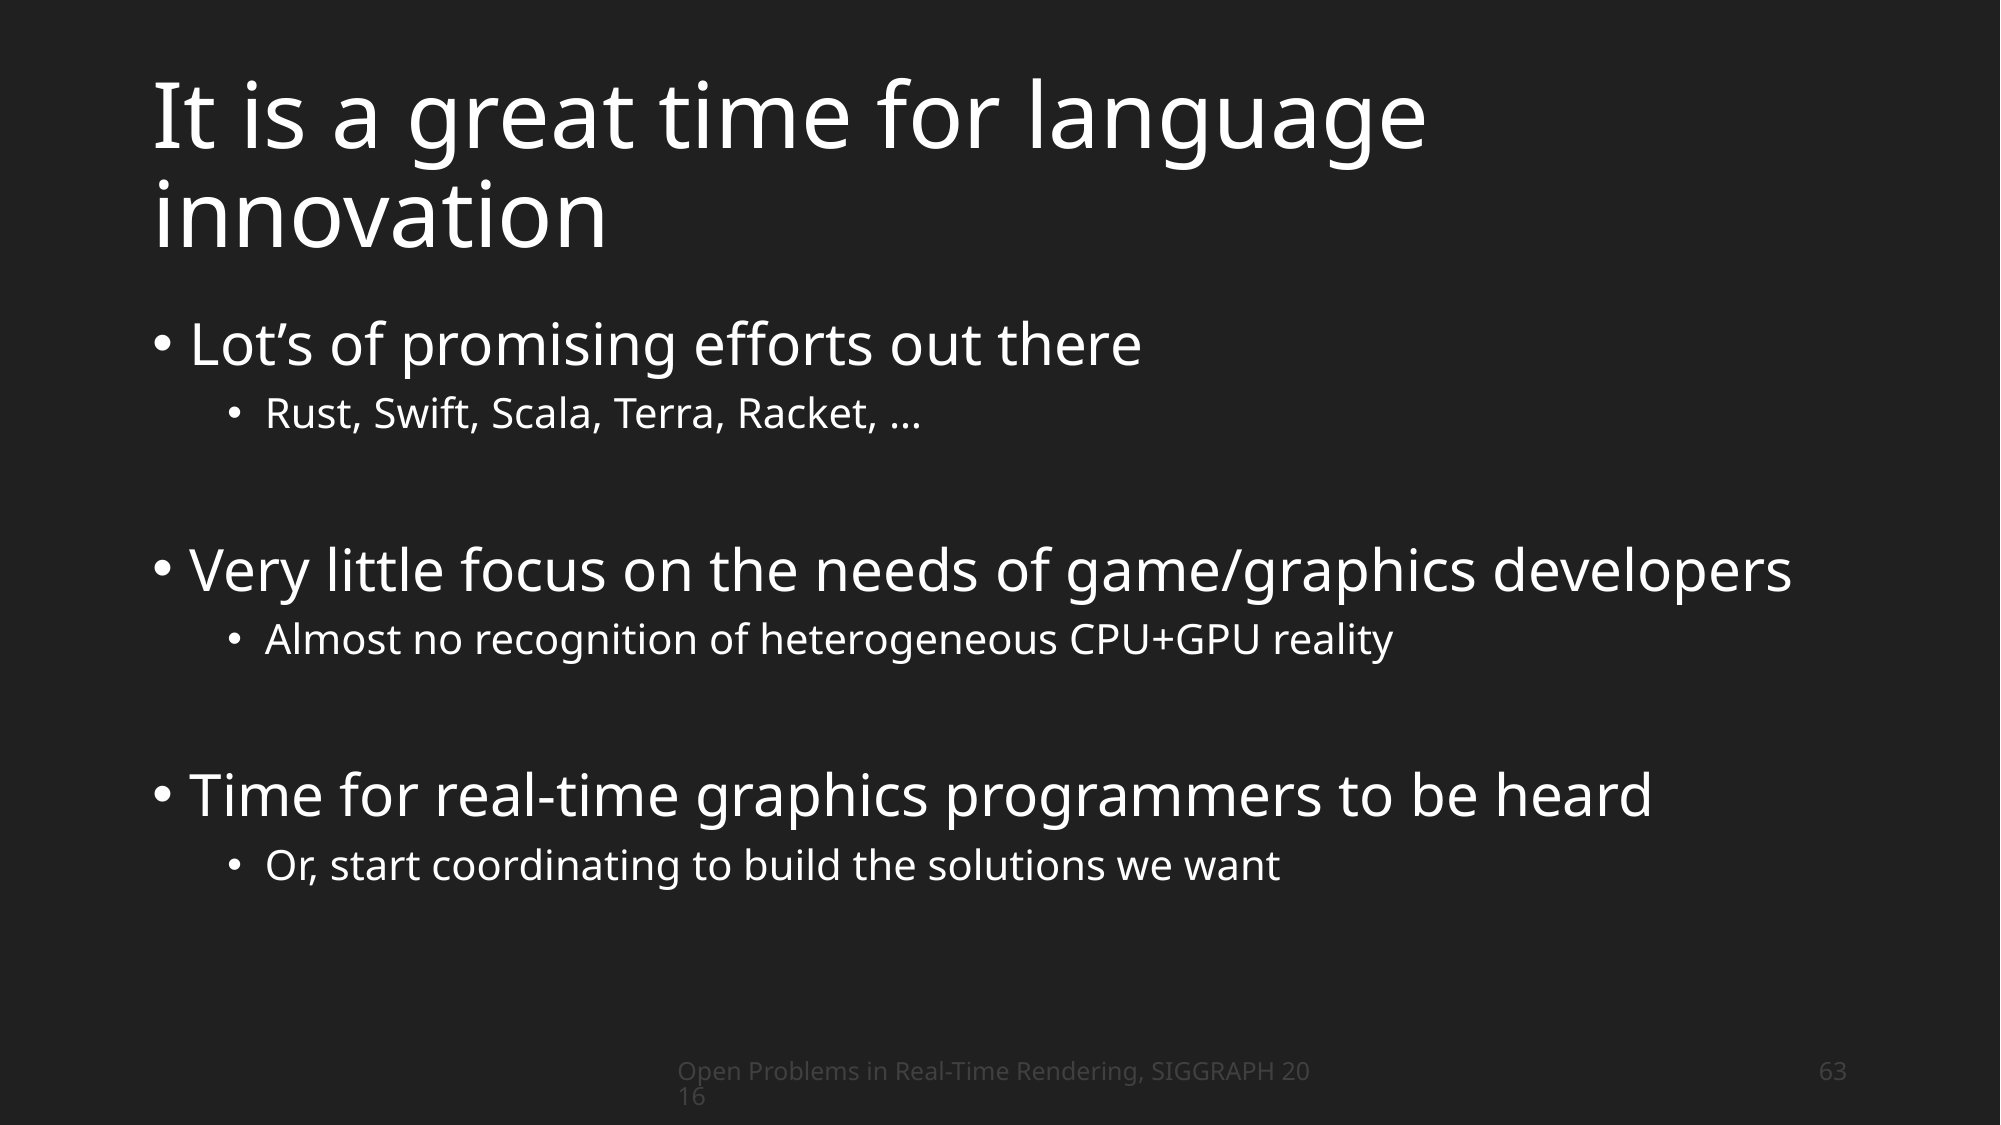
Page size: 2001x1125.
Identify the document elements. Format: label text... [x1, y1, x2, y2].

footer Open Problems in Real-Time Rendering, SIGGRAPH 2016 [662, 1042, 1338, 1103]
title It is a great time for language innovation [137, 59, 1863, 278]
list Lot’s of promising efforts out there Rust, Swift, Scala, Terra, Racket, … Very little focus on the needs of game/graphics developers Almost no recognition of heterogeneous CPU+GPU reality Time for real-time graphics programmers to be heard Or, start coordinating to build the solutions we want [137, 299, 1863, 1014]
slide_number 63 [1412, 1042, 1863, 1103]
